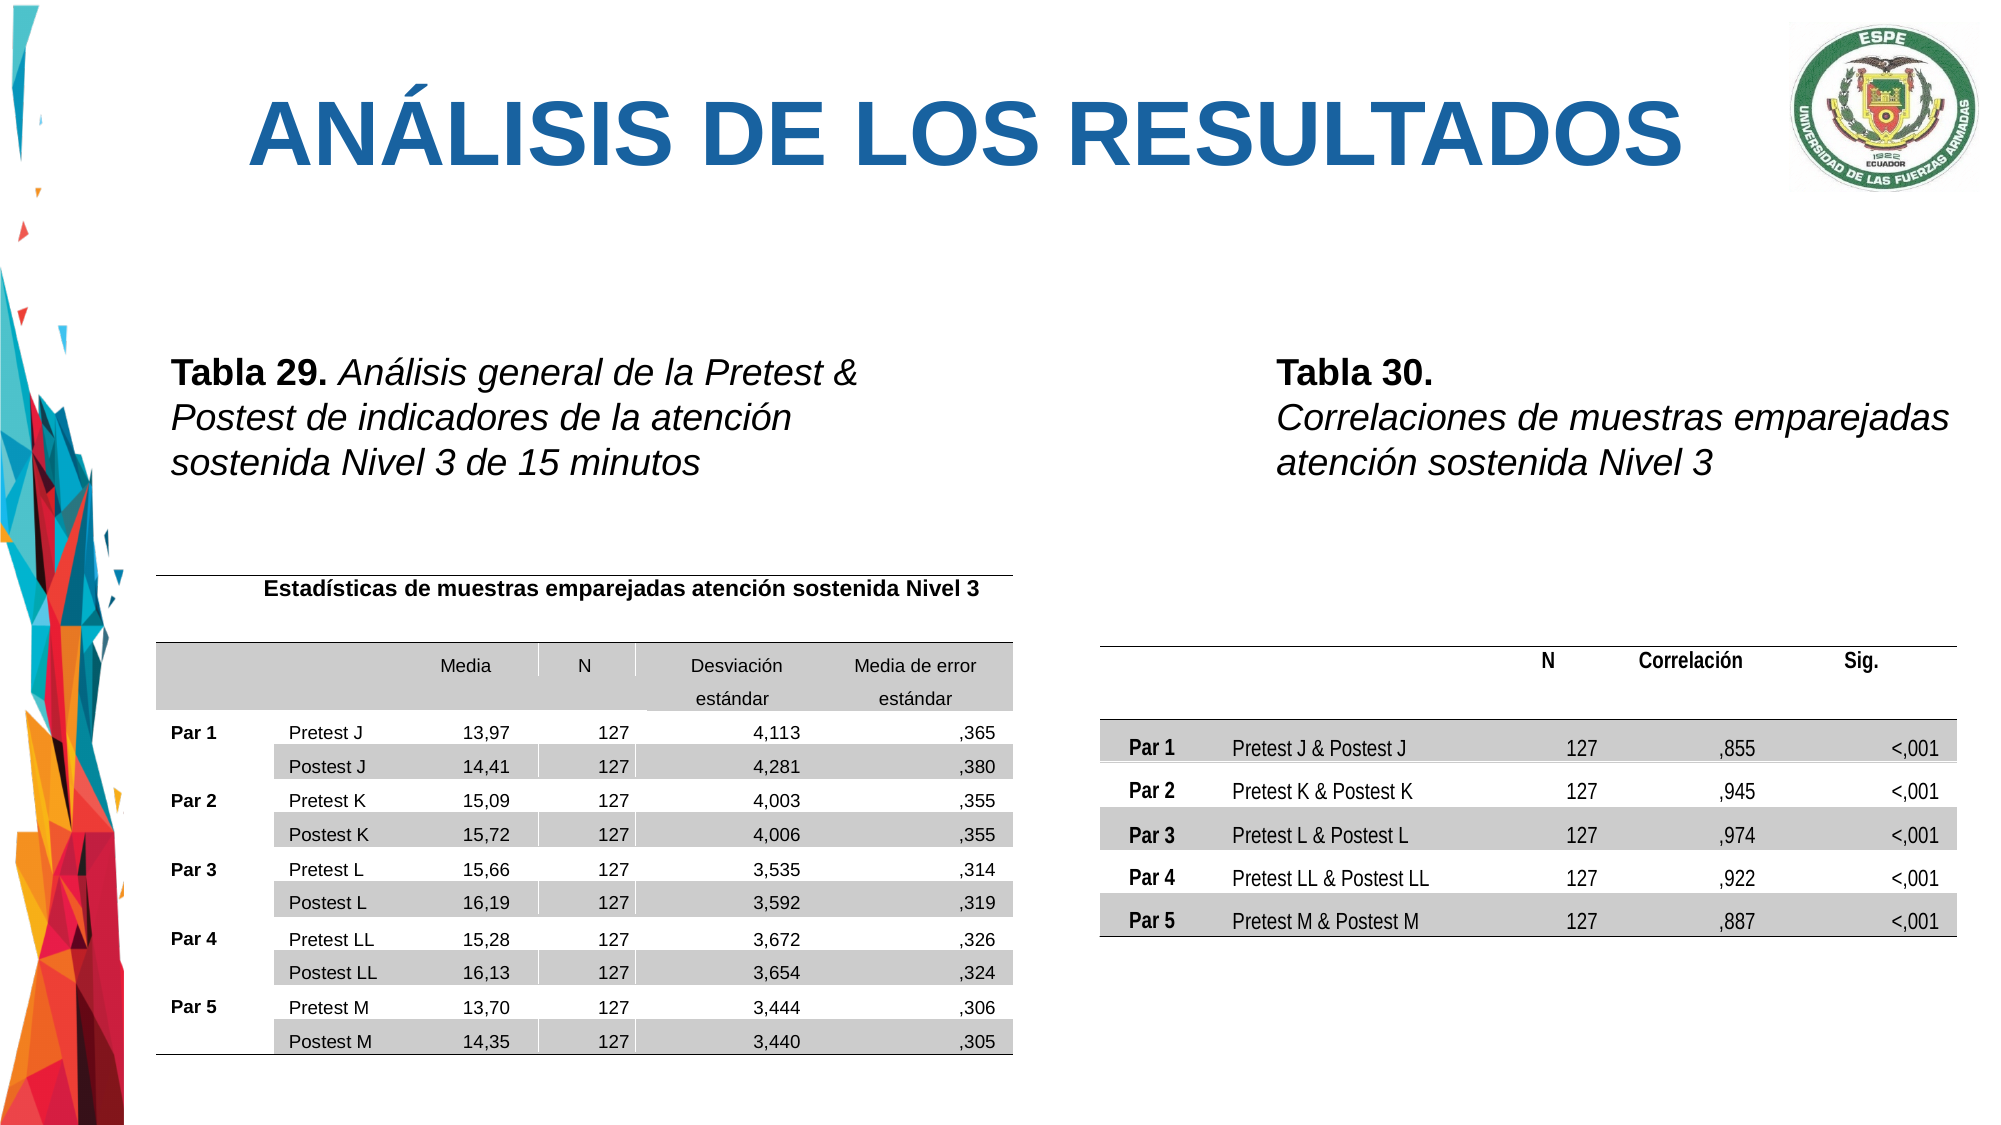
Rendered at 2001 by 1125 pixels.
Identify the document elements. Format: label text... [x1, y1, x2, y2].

text_box Tabla 29. Análisis general de la Pretest & Postest de indicadores de la atención sostenida Nivel 3 de 15 minutos [156, 340, 960, 491]
text_box Tabla 30. Correlaciones de muestras emparejadas atención sostenida Nivel 3 [1261, 340, 2000, 491]
picture [1789, 22, 1980, 192]
picture [1099, 645, 2000, 1025]
picture [1, 0, 124, 1124]
text_box ANÁLISIS DE LOS RESULTADOS [232, 78, 1755, 210]
picture [155, 574, 1057, 1125]
